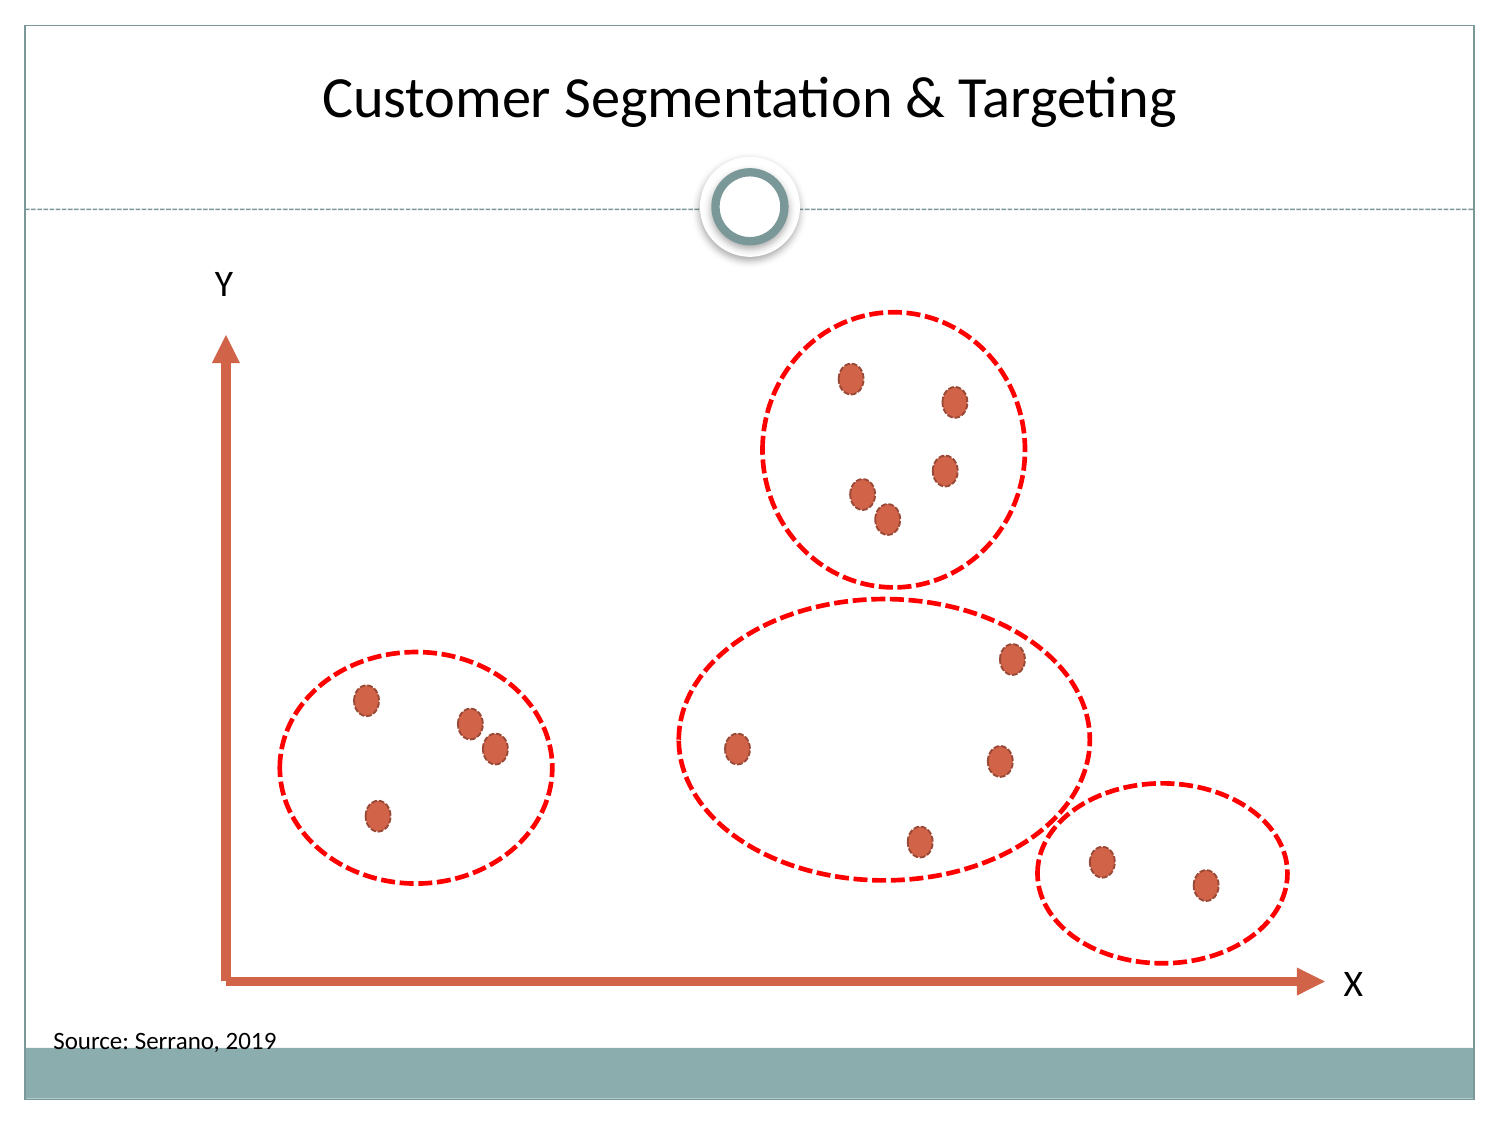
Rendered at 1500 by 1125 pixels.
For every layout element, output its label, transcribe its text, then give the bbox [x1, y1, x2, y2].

text_box [677, 598, 1091, 882]
text_box v [1192, 869, 1220, 902]
text_box Y [200, 251, 557, 312]
text_box [364, 799, 392, 833]
text_box [761, 311, 1026, 589]
text_box [941, 386, 969, 419]
text_box Source: Serrano, 2019 [38, 1017, 293, 1062]
text_box [837, 362, 865, 396]
text_box [874, 503, 902, 536]
text_box v [456, 707, 484, 741]
text_box [481, 732, 509, 766]
text_box [278, 651, 554, 885]
text_box X [1328, 951, 1378, 1011]
text_box [849, 478, 877, 511]
text_box [931, 454, 959, 488]
text_box [1036, 782, 1289, 965]
text_box [1088, 845, 1116, 879]
text_box [353, 684, 380, 718]
title Customer Segmentation & Targeting [49, 12, 1450, 137]
